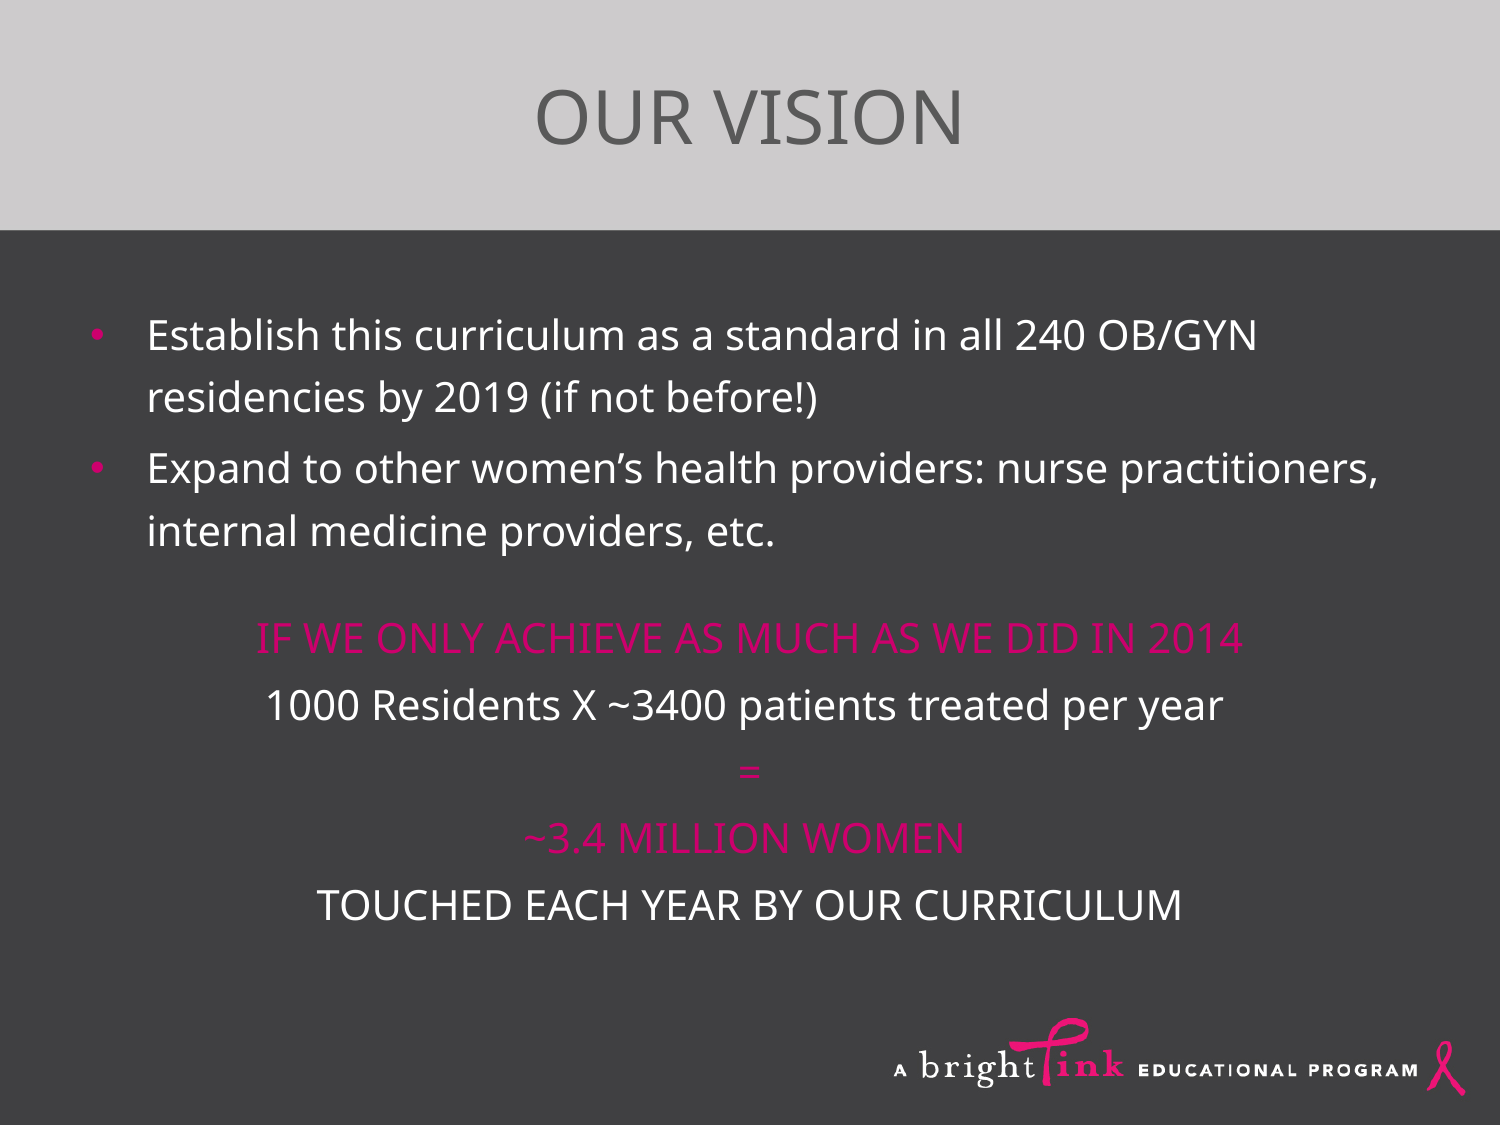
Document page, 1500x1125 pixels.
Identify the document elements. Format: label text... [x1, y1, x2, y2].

list Establish this curriculum as a standard in all 240 OB/GYN residencies by 2019 (if not before!) Expand to other women’s health providers: nurse practitioners, internal medicine providers, etc. IF WE ONLY ACHIEVE AS MUCH AS WE DID IN 2014 1000 Residents X ~3400 patients treated per year = ~3.4 MILLION WOMEN TOUCHED EACH YEAR BY OUR CURRICULUM [75, 288, 1425, 1032]
picture [0, 0, 1500, 1125]
title OUR VISION [75, 20, 1425, 209]
